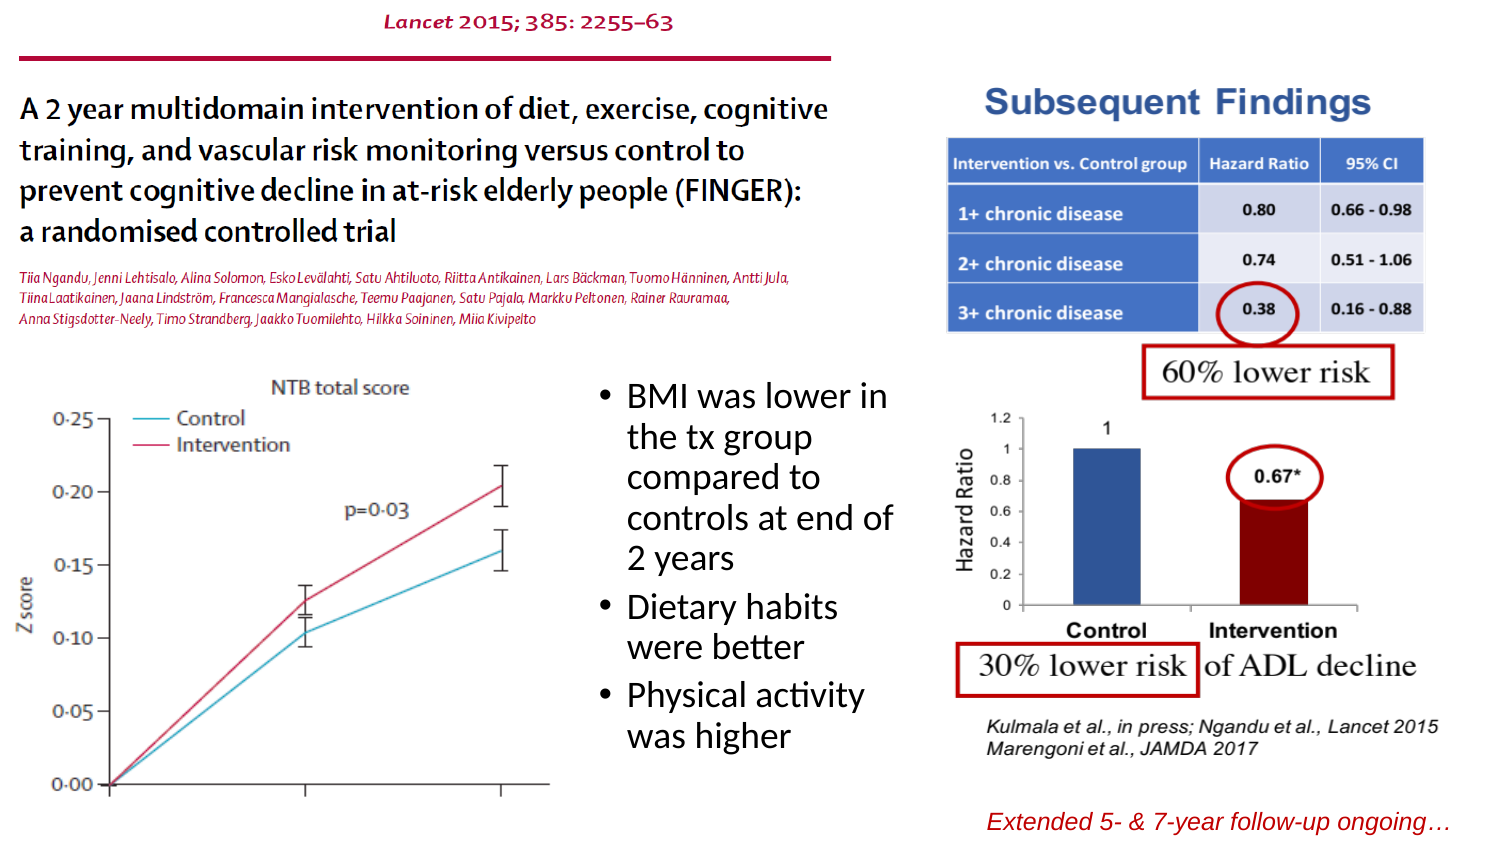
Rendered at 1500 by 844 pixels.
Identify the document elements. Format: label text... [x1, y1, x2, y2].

list BMI was lower in the tx group compared to controls at end of 2 years Dietary habits were better Physical activity was higher [569, 371, 910, 768]
picture [940, 66, 1465, 768]
picture [5, 4, 832, 333]
picture [0, 370, 569, 812]
text_box Extended 5- & 7-year follow-up ongoing… [971, 798, 1475, 844]
